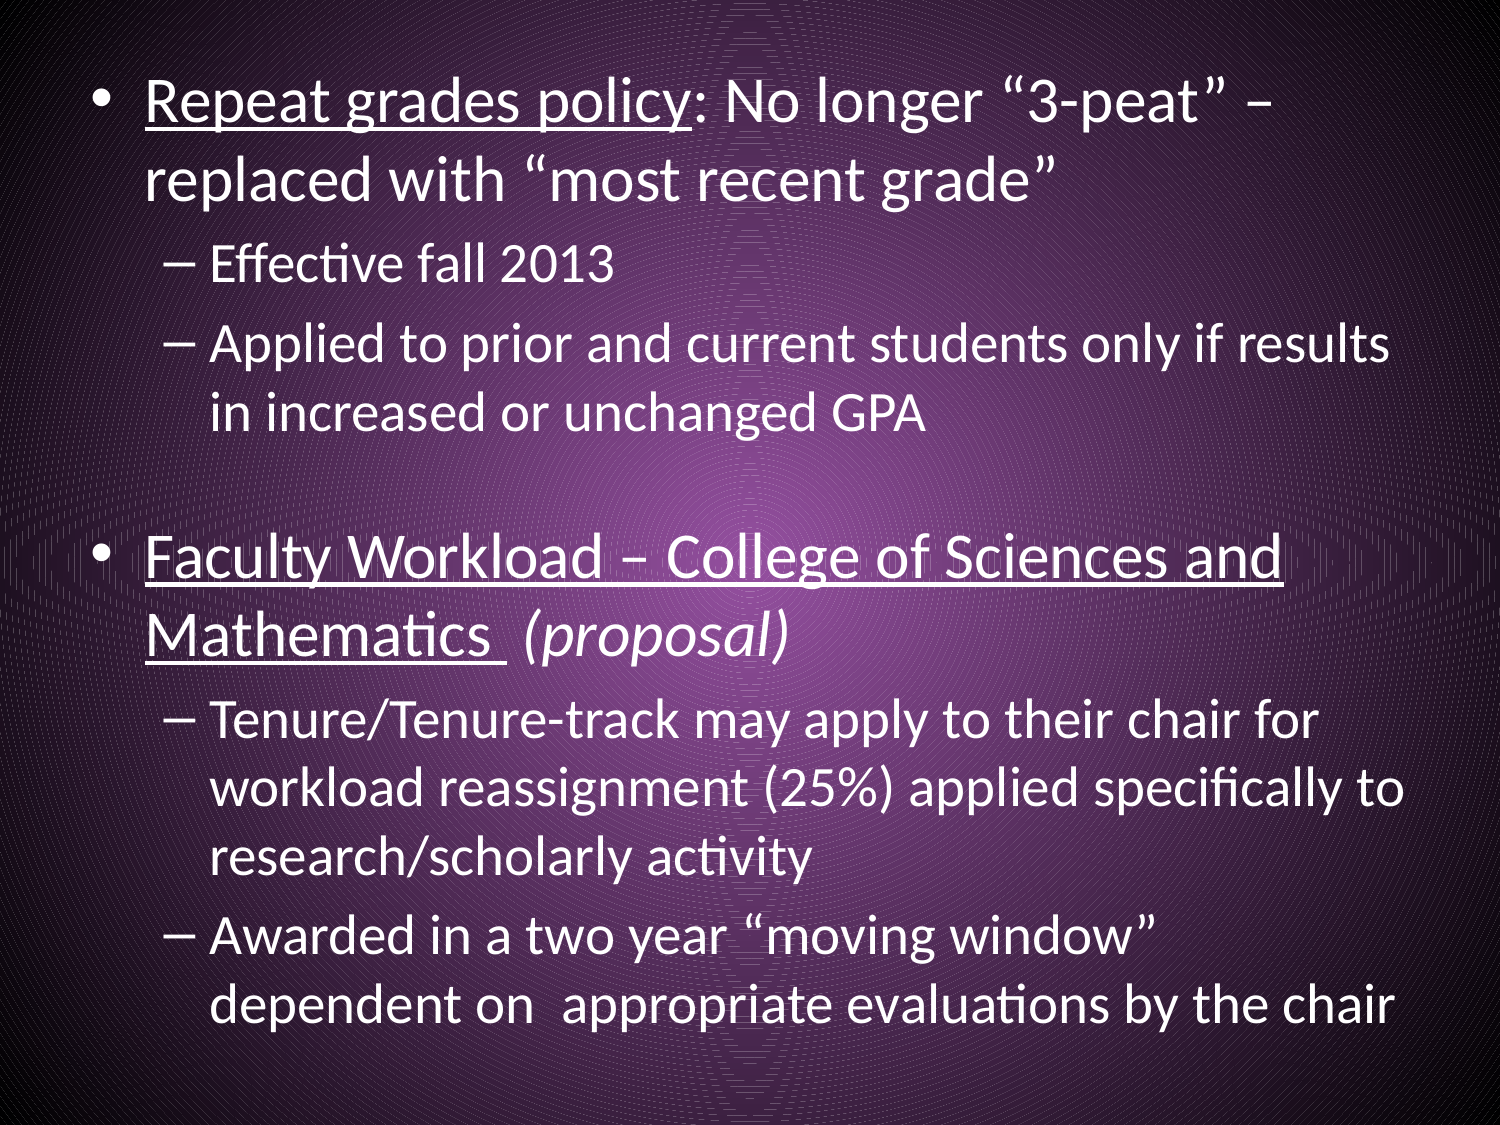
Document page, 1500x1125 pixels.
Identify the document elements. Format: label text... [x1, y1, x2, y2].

list Repeat grades policy: No longer “3-peat” – replaced with “most recent grade” Effective fall 2013 Applied to prior and current students only if results in increased or unchanged GPA Faculty Workload – College of Sciences and Mathematics (proposal) Tenure/Tenure-track may apply to their chair for workload reassignment (25%) applied specifically to research/scholarly activity Awarded in a two year “moving window” dependent on appropriate evaluations by the chair [75, 50, 1425, 1063]
